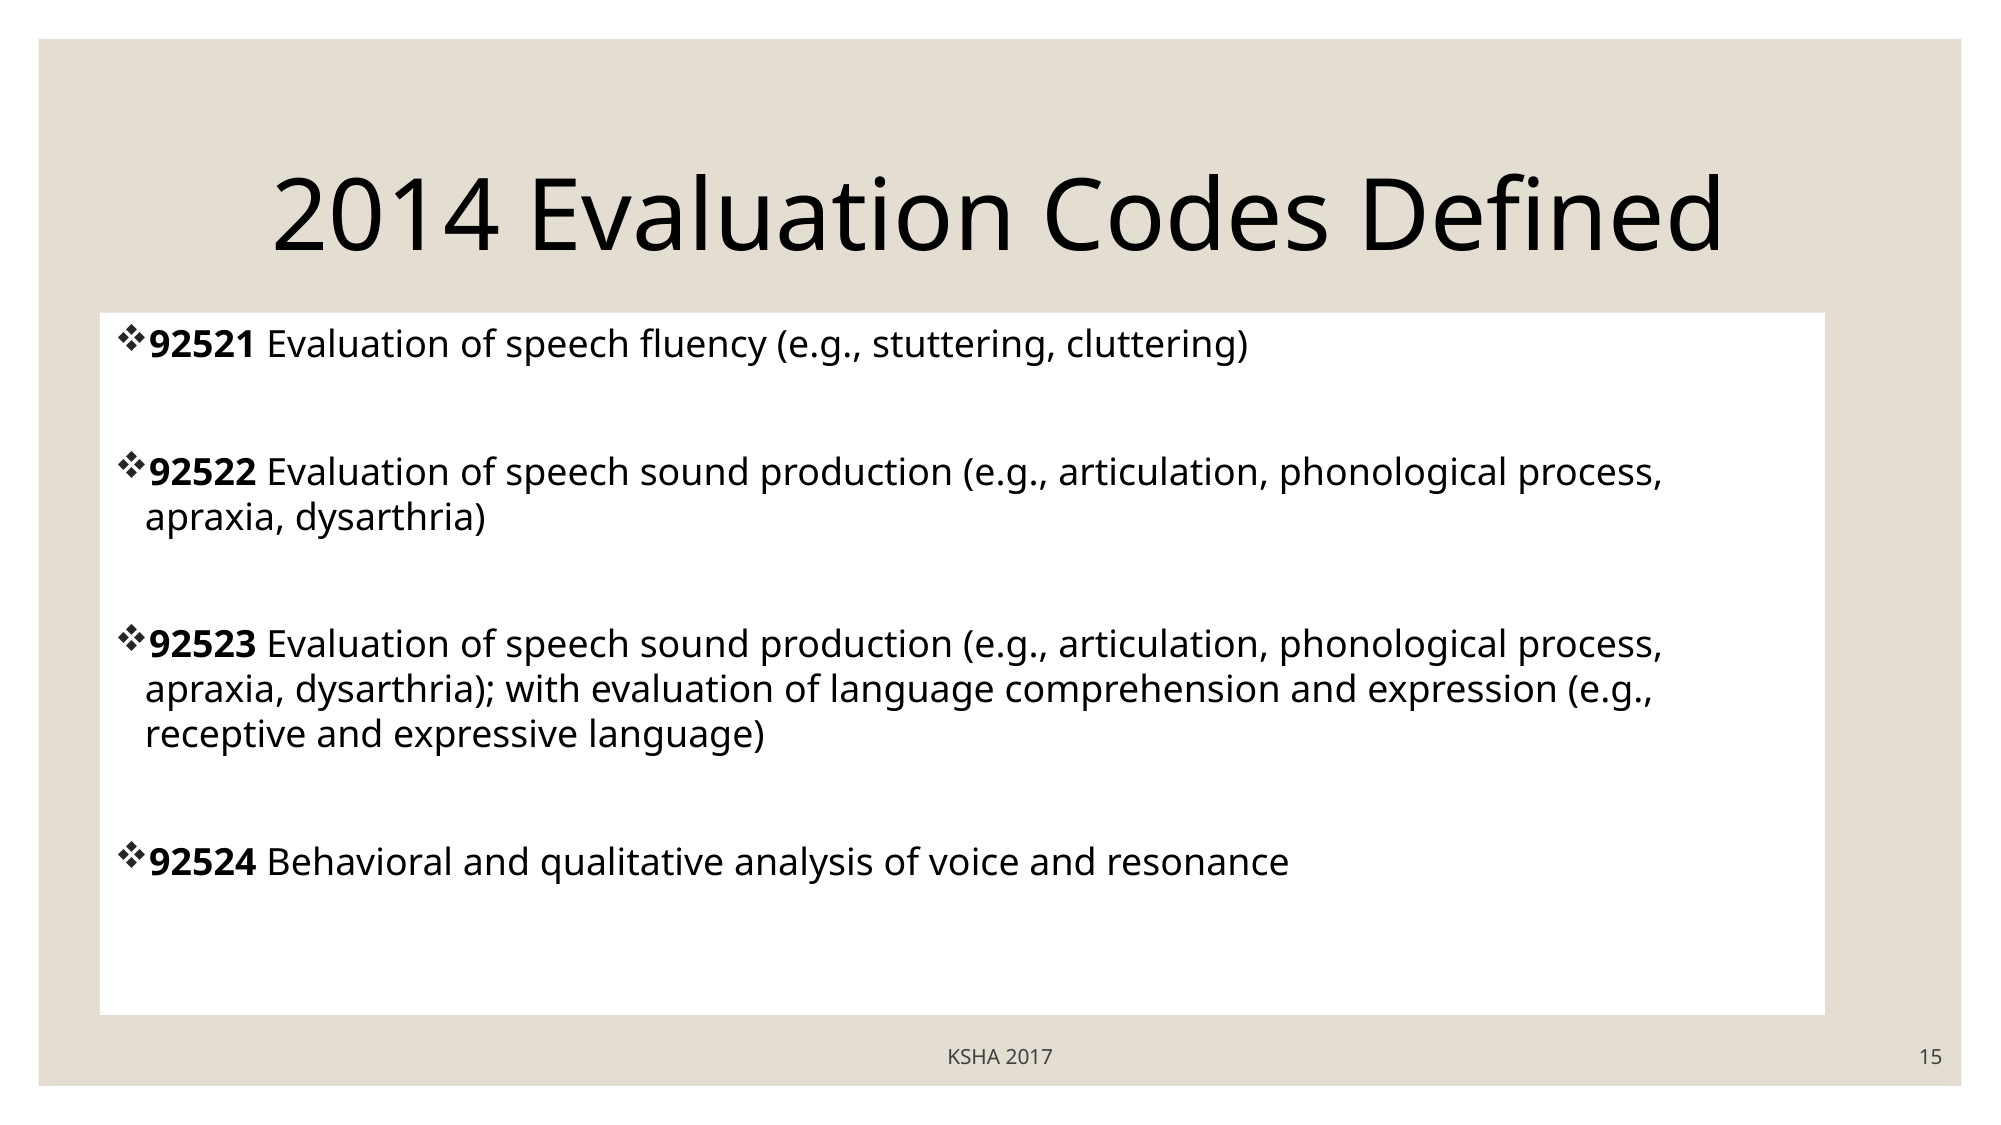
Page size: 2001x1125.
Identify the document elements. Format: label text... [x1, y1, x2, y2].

slide_number 15 [1717, 1034, 1958, 1080]
list 92521 Evaluation of speech fluency (e.g., stuttering, cluttering) 92522 Evaluation of speech sound production (e.g., articulation, phonological process, apraxia, dysarthria) 92523 Evaluation of speech sound production (e.g., articulation, phonological process, apraxia, dysarthria); with evaluation of language comprehension and expression (e.g., receptive and expressive language) 92524 Behavioral and qualitative analysis of voice and resonance [99, 312, 1825, 1015]
footer KSHA 2017 [572, 1034, 1428, 1080]
title 2014 Evaluation Codes Defined [174, 105, 1825, 312]
